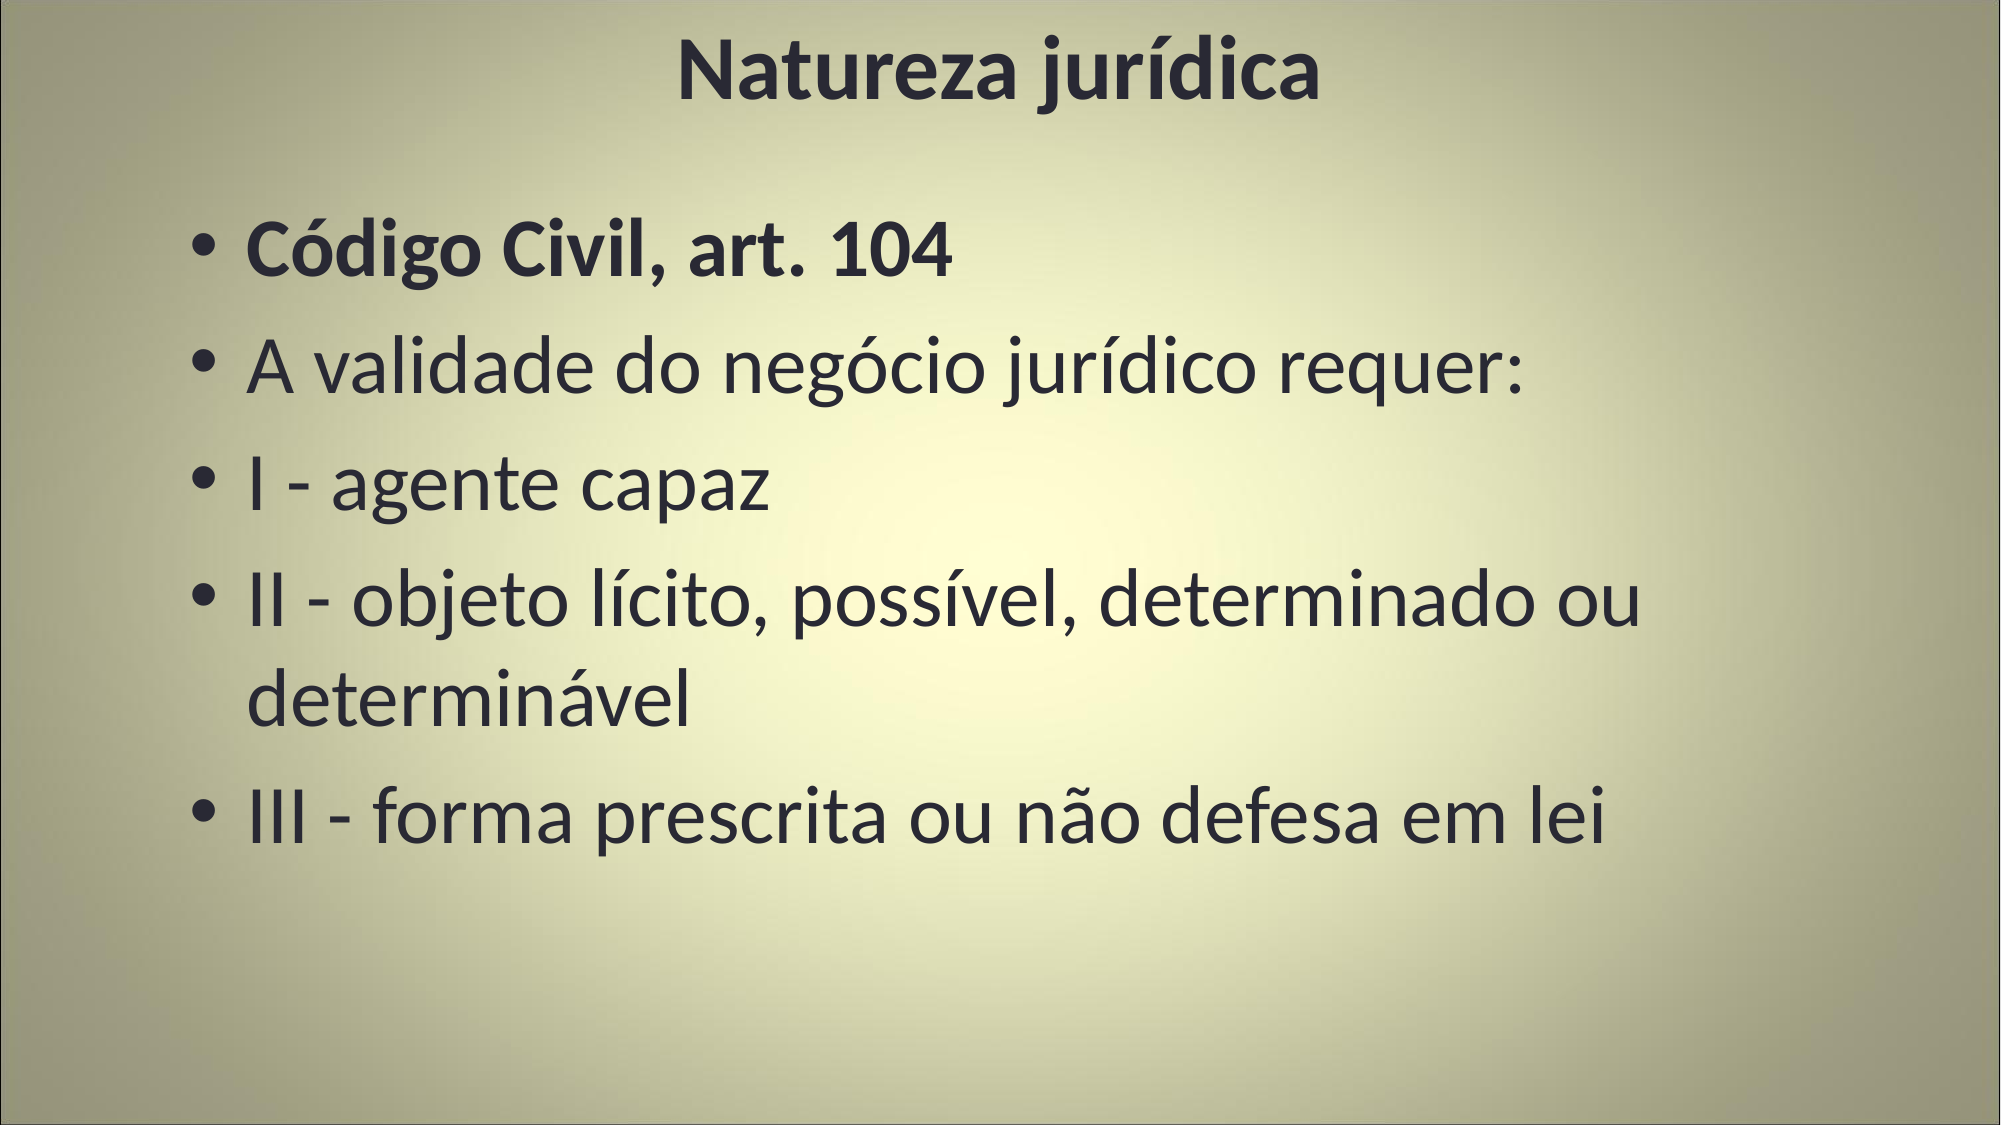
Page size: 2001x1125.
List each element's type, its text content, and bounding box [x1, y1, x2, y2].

list Código Civil, art. 104 A validade do negócio jurídico requer: I - agente capaz II - objeto lícito, possível, determinado ou determinável III - forma prescrita ou não defesa em lei [174, 185, 1816, 1037]
title Natureza jurídica [249, 0, 1750, 185]
picture [0, 0, 2001, 1125]
